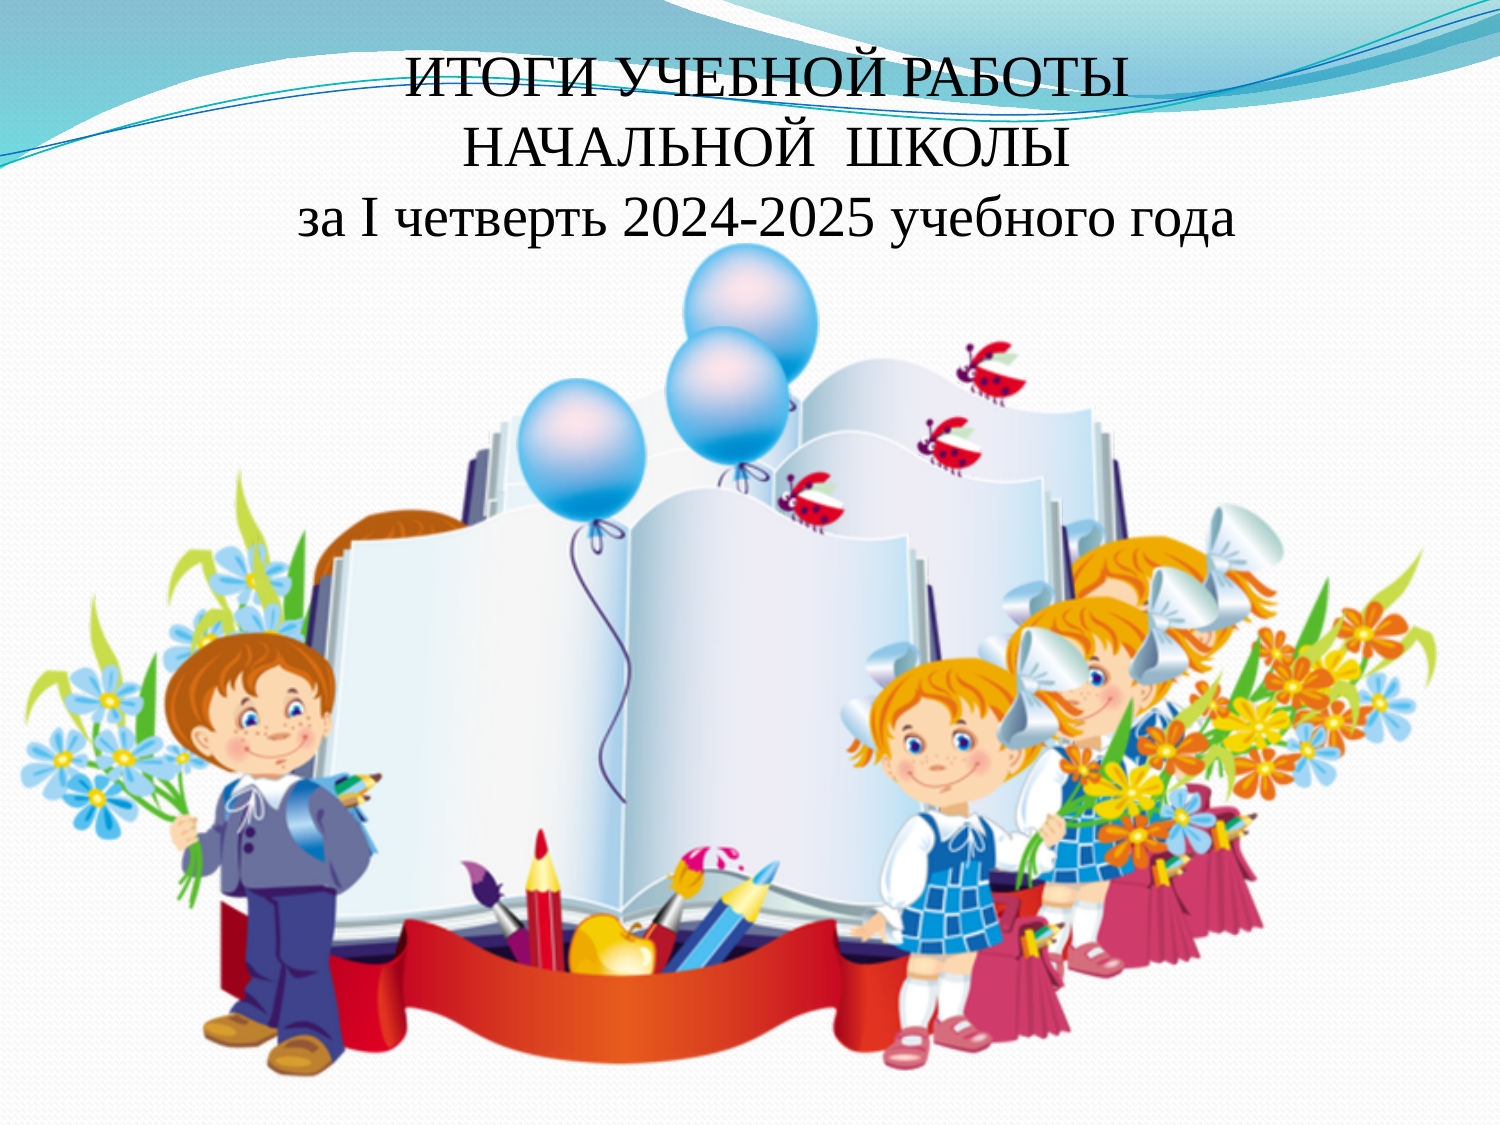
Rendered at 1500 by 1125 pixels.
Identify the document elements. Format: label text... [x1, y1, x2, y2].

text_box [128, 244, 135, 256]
text_box ИТОГИ УЧЕБНОЙ РАБОТЫ НАЧАЛЬНОЙ ШКОЛЫ за I четверть 2024-2025 учебного года [95, 30, 1454, 256]
picture [0, 243, 1467, 1096]
